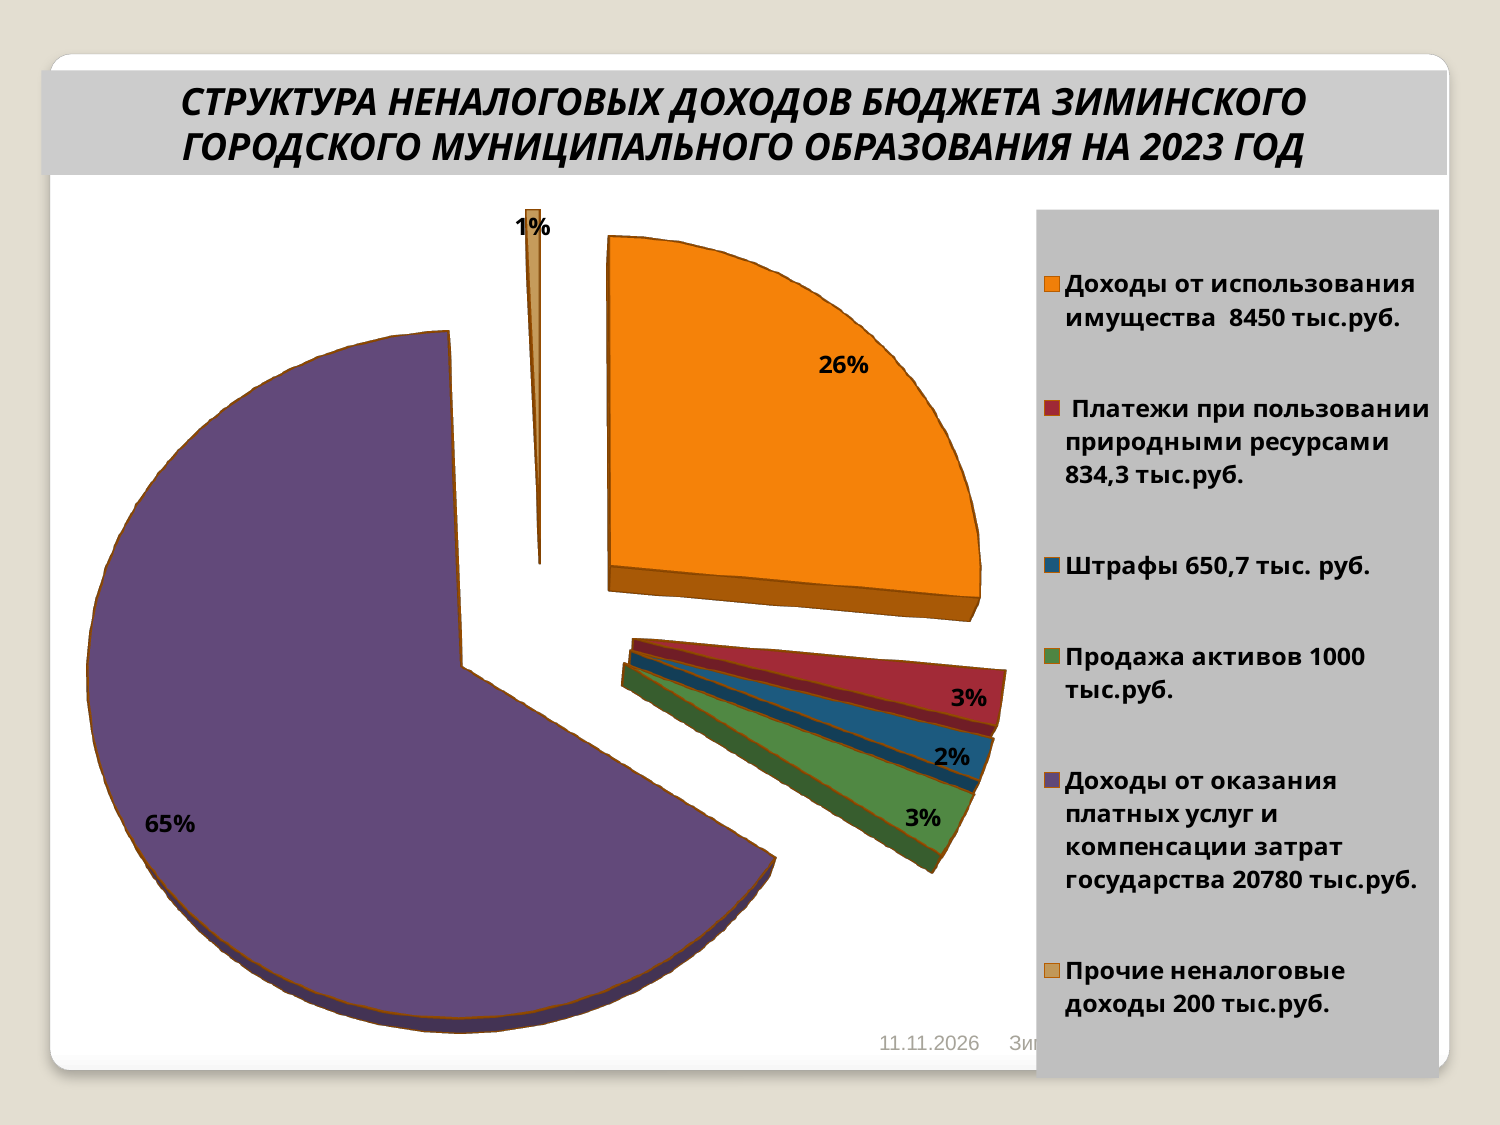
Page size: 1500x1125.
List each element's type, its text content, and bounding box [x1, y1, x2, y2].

chart [52, 176, 1442, 1079]
text_box СТРУКТУРА НЕНАЛОГОВЫХ ДОХОДОВ БЮДЖЕТА ЗИМИНСКОГО ГОРОДСКОГО МУНИЦИПАЛЬНОГО ОБРАЗОВАНИЯ НА 2023 ГОД [41, 70, 1447, 175]
